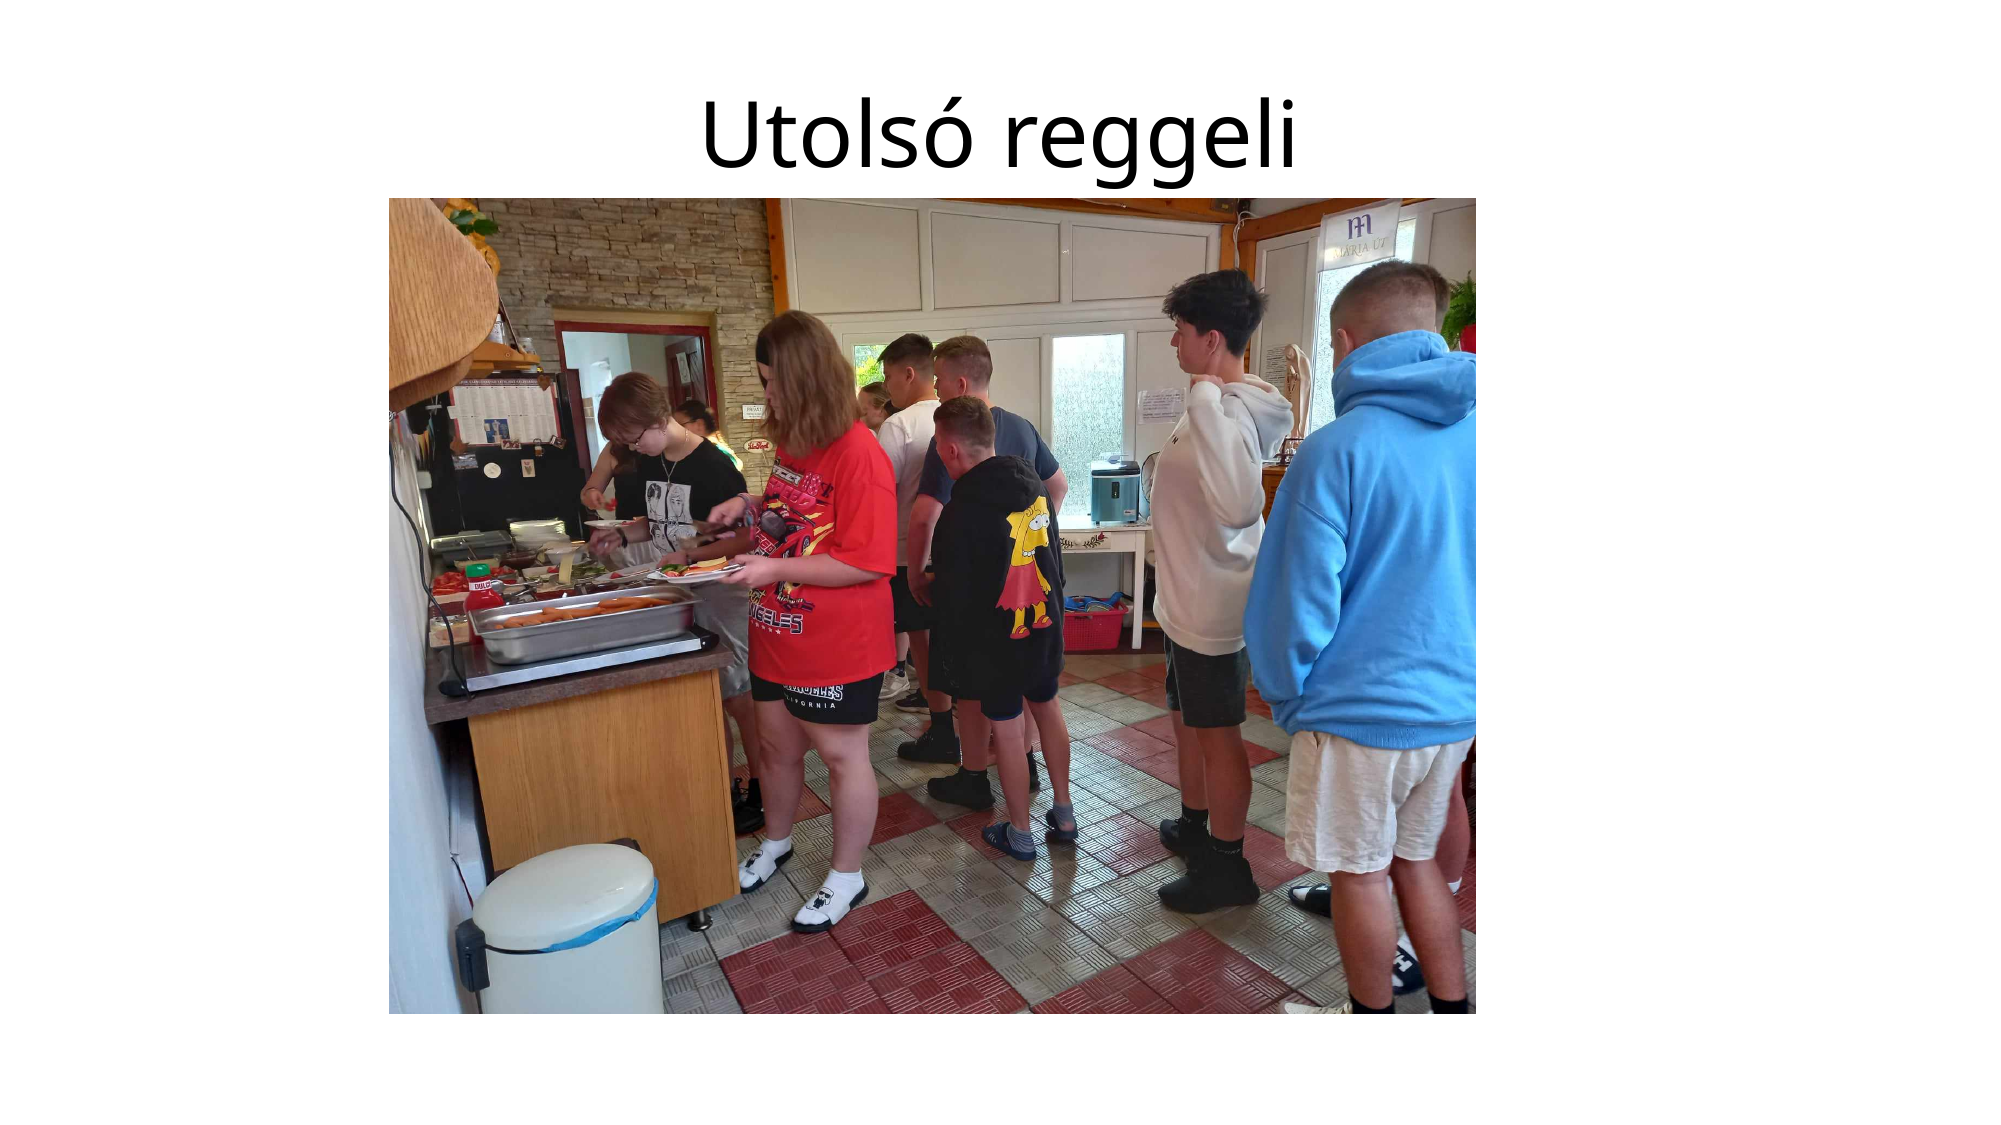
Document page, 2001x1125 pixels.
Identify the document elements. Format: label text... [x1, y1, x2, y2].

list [389, 198, 1476, 1014]
title Utolsó reggeli [137, 59, 1863, 216]
